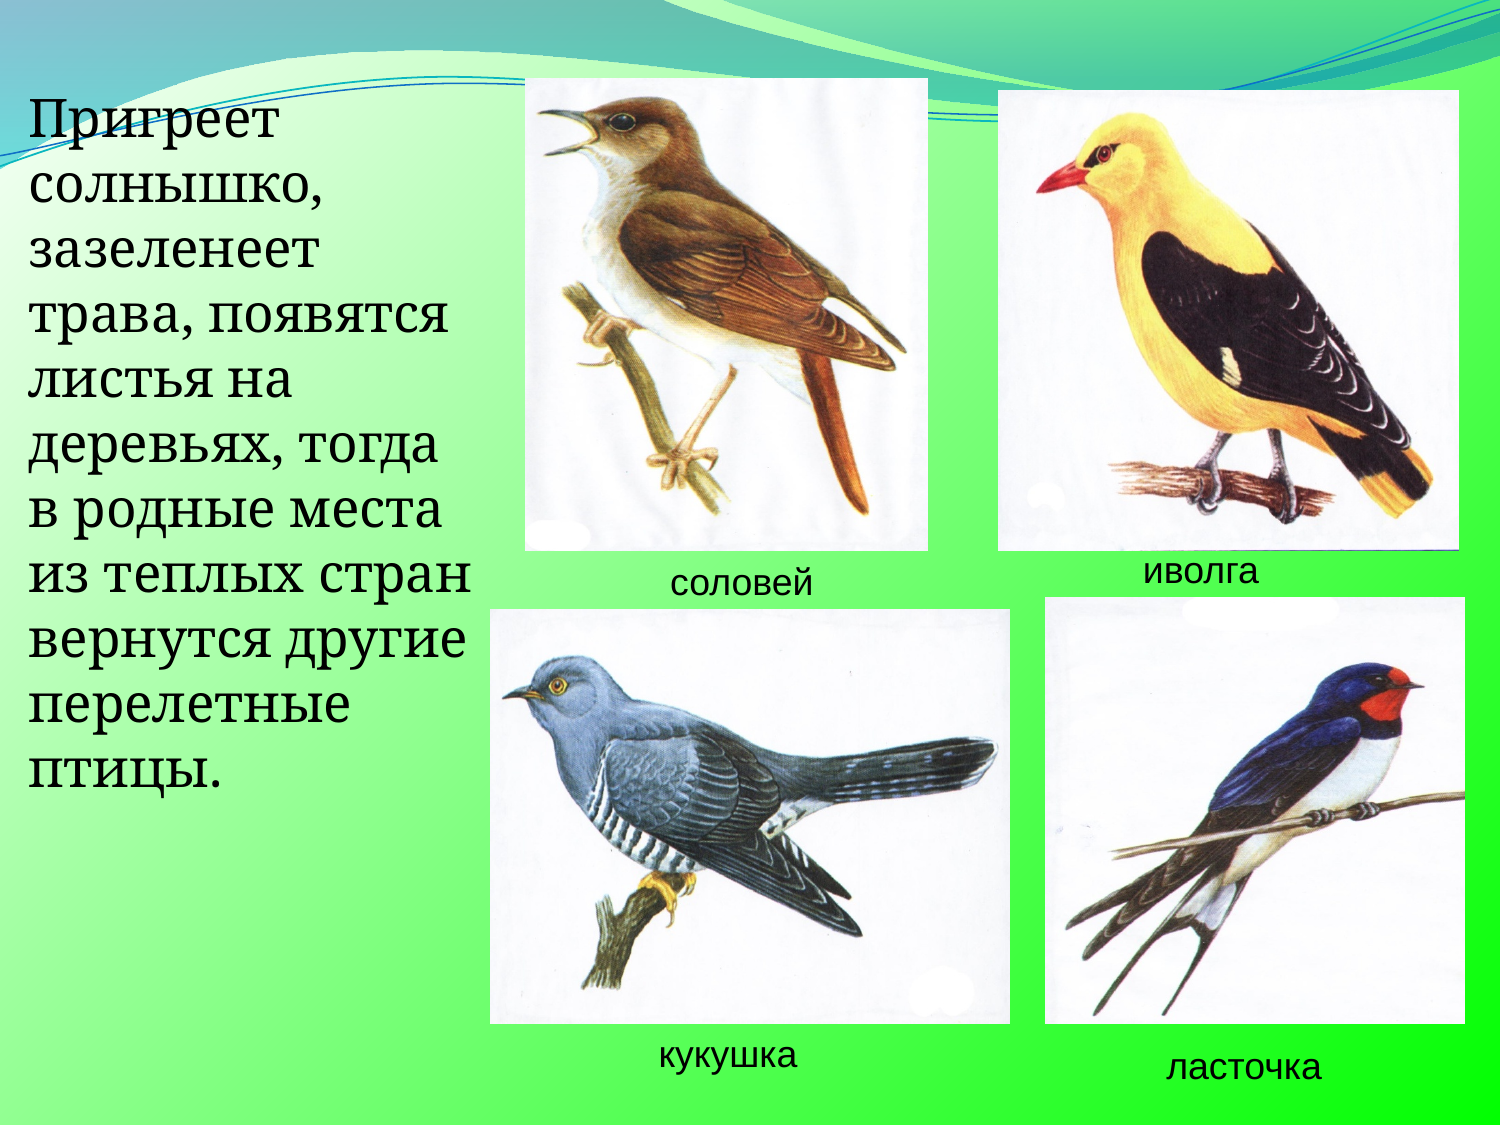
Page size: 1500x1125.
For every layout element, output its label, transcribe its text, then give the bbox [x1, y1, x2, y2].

text_box иволга [1128, 564, 1341, 596]
picture [1045, 597, 1466, 1024]
text_box кукушка [643, 1037, 892, 1083]
picture [997, 89, 1460, 552]
picture [525, 77, 928, 551]
text_box соловей [655, 564, 916, 608]
picture [489, 609, 1011, 1024]
text_box ласточка [1151, 1036, 1424, 1095]
list Пригреет солнышко, зазеленеет трава, появятся листья на деревьях, тогда в родные места из теплых стран вернутся другие перелетные птицы. [0, 78, 491, 821]
title Дидактическая игра «4 лишний» [1293, 779, 1473, 1034]
